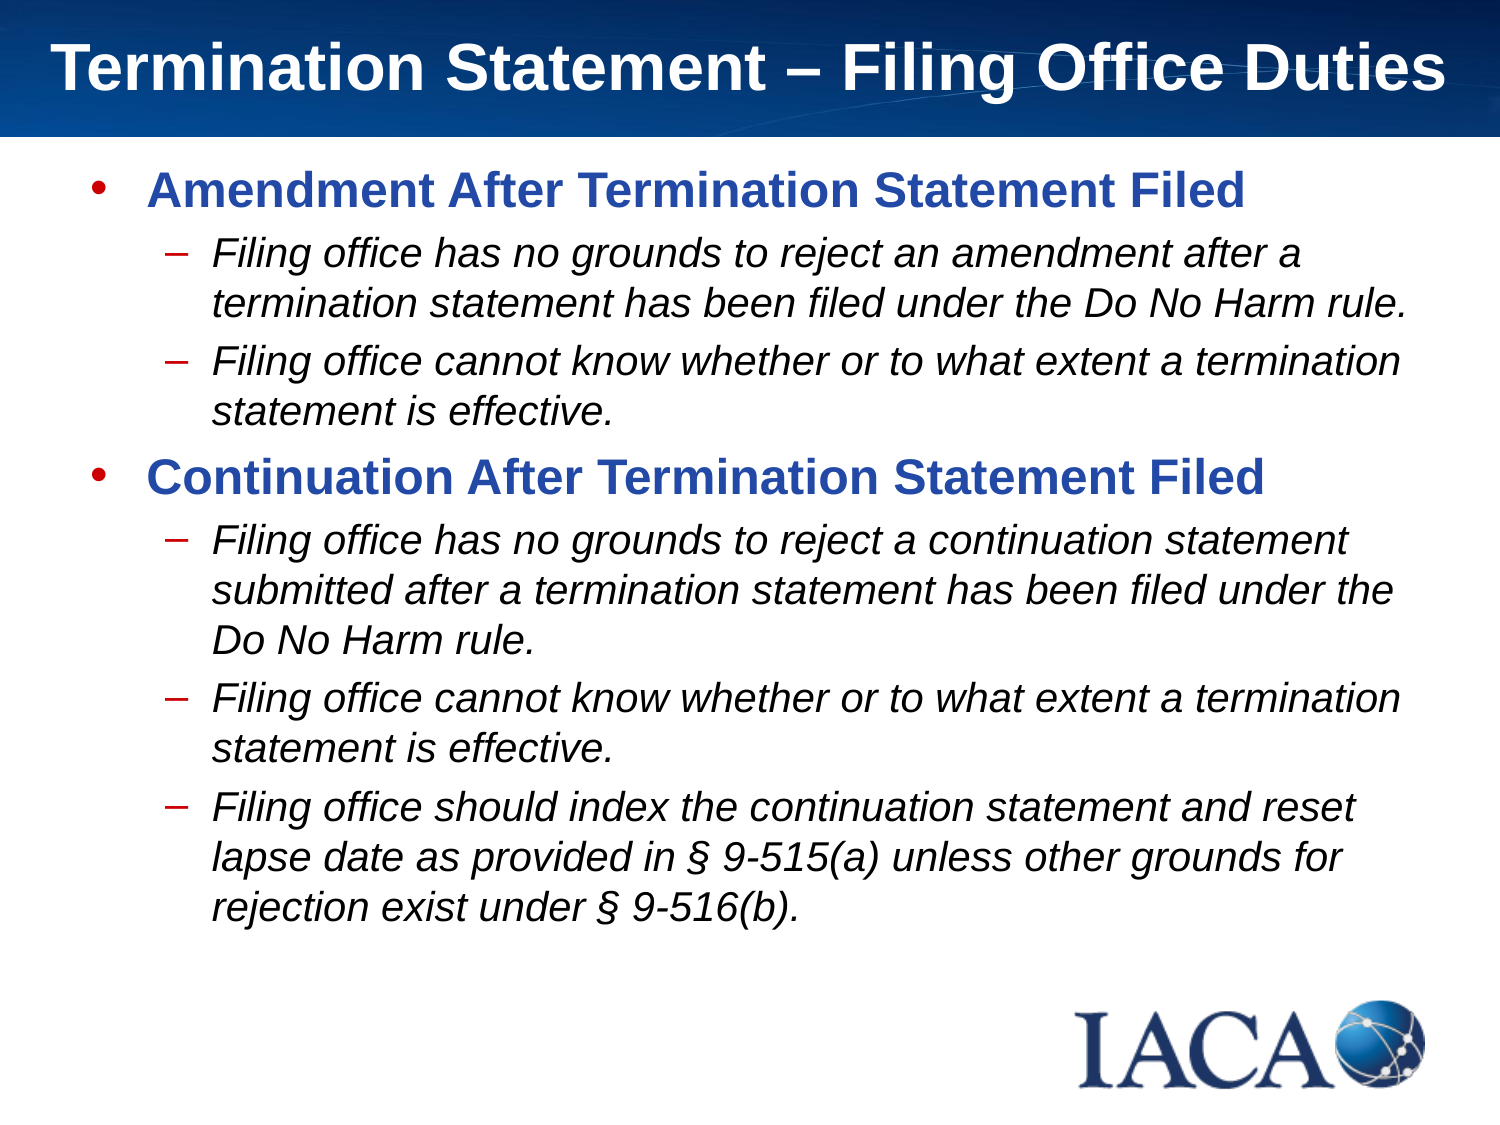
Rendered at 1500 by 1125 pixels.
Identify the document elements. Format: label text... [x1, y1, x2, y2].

list Amendment After Termination Statement Filed Filing office has no grounds to reject an amendment after a termination statement has been filed under the Do No Harm rule. Filing office cannot know whether or to what extent a termination statement is effective. Continuation After Termination Statement Filed Filing office has no grounds to reject a continuation statement submitted after a termination statement has been filed under the Do No Harm rule. Filing office cannot know whether or to what extent a termination statement is effective. Filing office should index the continuation statement and reset lapse date as provided in § 9-515(a) unless other grounds for rejection exist under § 9-516(b). [75, 149, 1425, 1050]
picture [1074, 1050, 1425, 1097]
title Termination Statement – Filing Office Duties [0, 0, 1500, 137]
